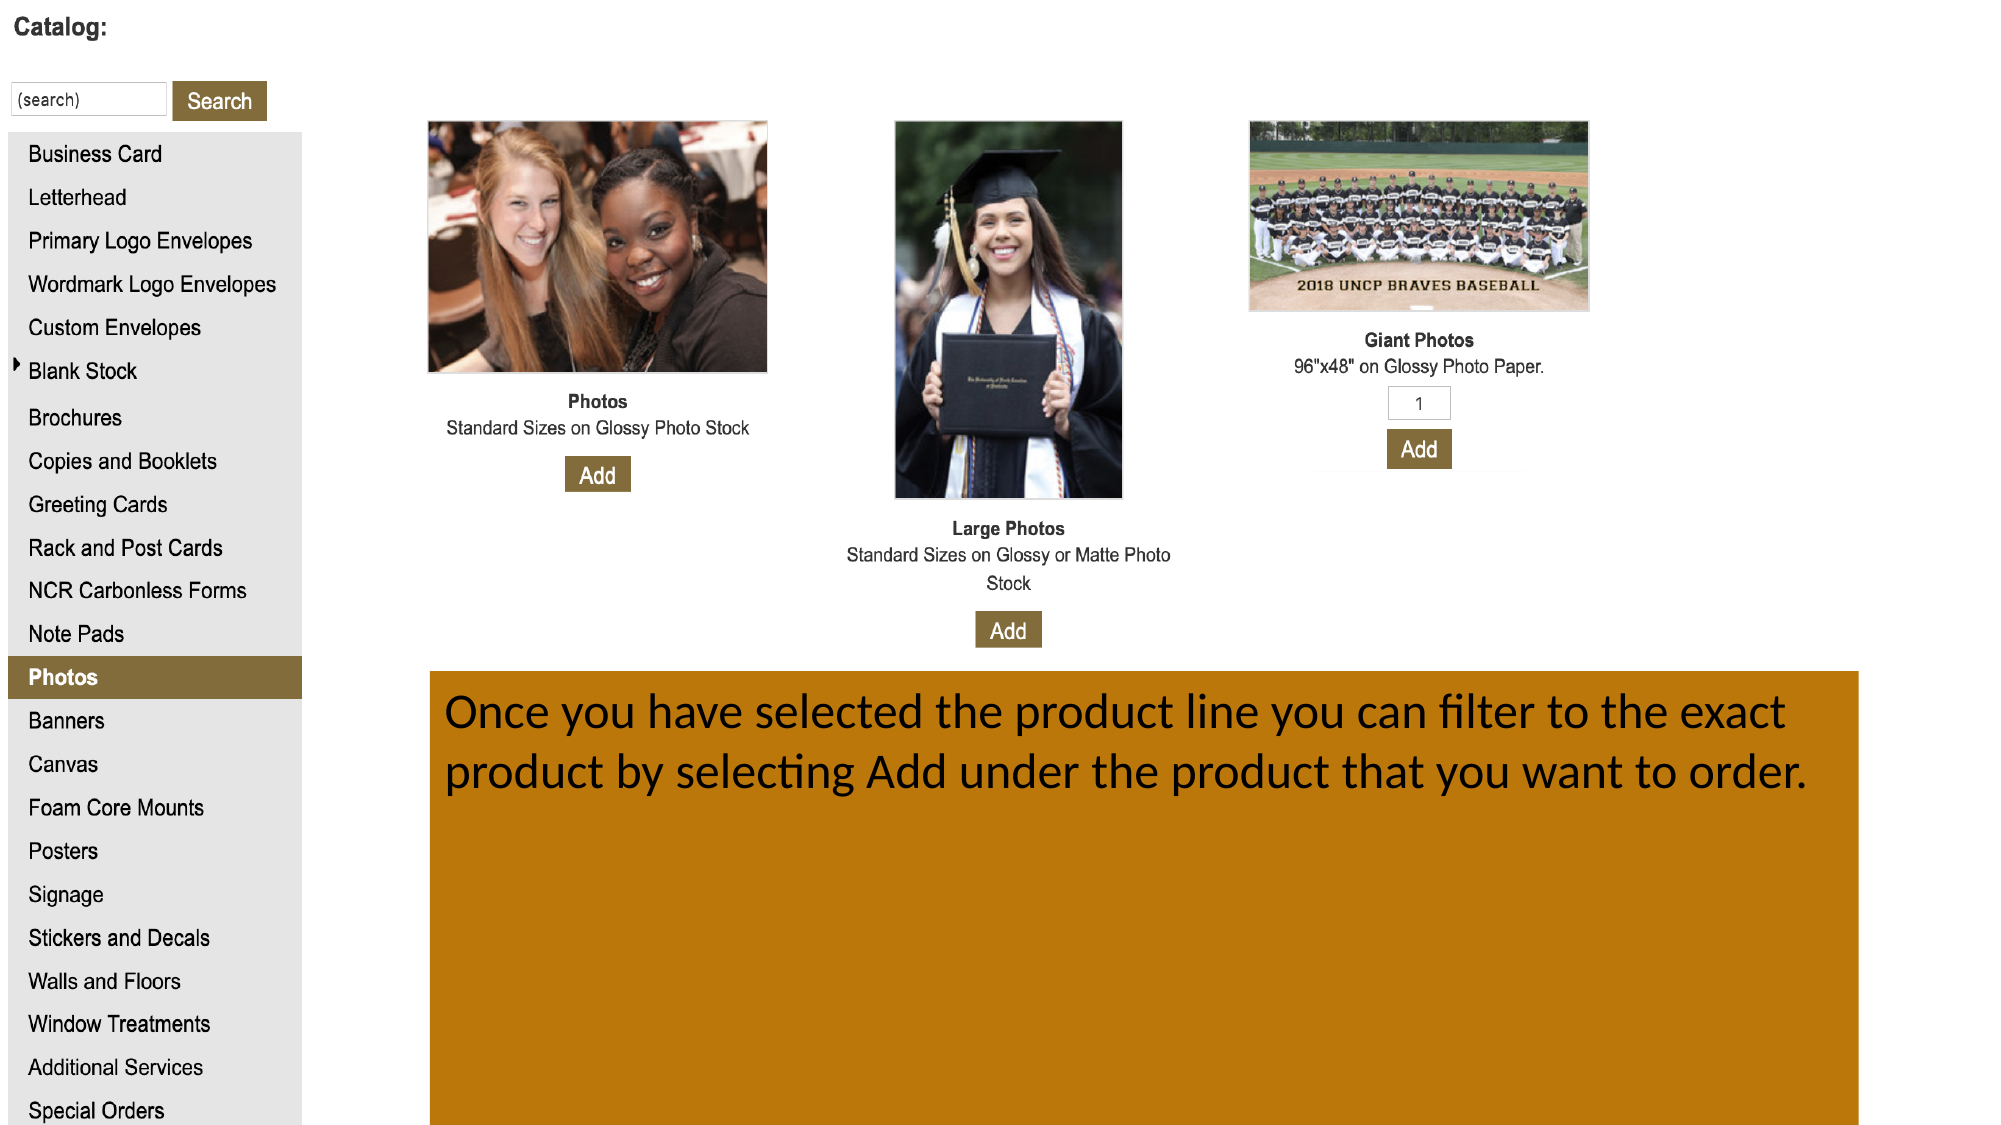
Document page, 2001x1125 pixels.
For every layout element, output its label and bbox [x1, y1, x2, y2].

list [0, 0, 2000, 1125]
